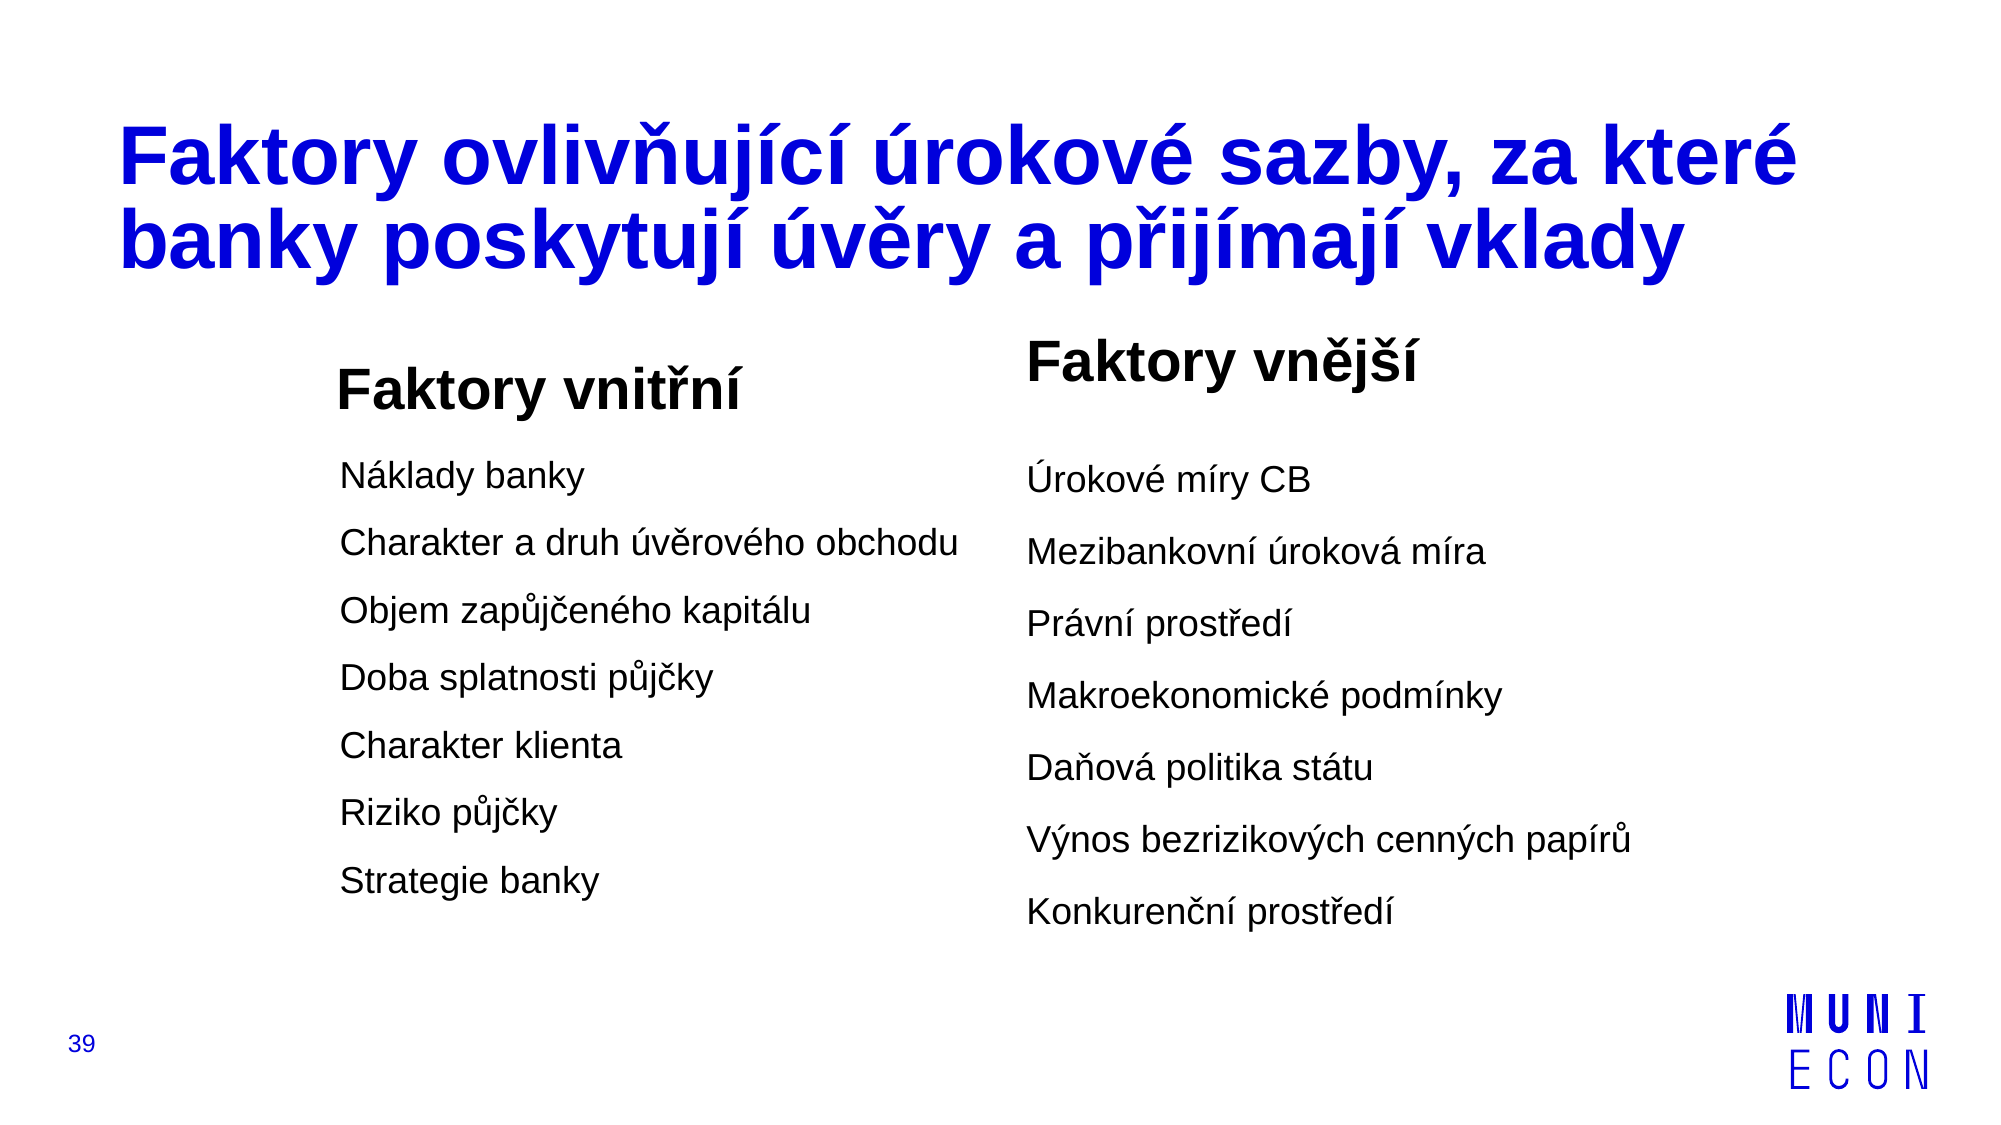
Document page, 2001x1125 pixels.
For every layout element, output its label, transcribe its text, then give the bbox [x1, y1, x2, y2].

slide_number 39 [67, 1021, 110, 1063]
text_box Náklady banky Charakter a druh úvěrového obchodu Objem zapůjčeného kapitálu Doba splatnosti půjčky Charakter klienta Riziko půjčky Strategie banky [324, 420, 988, 1069]
title Faktory ovlivňující úrokové sazby, za které banky poskytují úvěry a přijímají vklady [118, 118, 1883, 193]
text_box Úrokové míry CB Mezibankovní úroková míra Právní prostředí Makroekonomické podmínky Daňová politika státu Výnos bezrizikových cenných papírů Konkurenční prostředí [1011, 420, 1675, 1069]
text_box Faktory vnější [1011, 315, 1675, 402]
list [118, 277, 1883, 957]
text_box Faktory vnitřní [324, 315, 988, 402]
